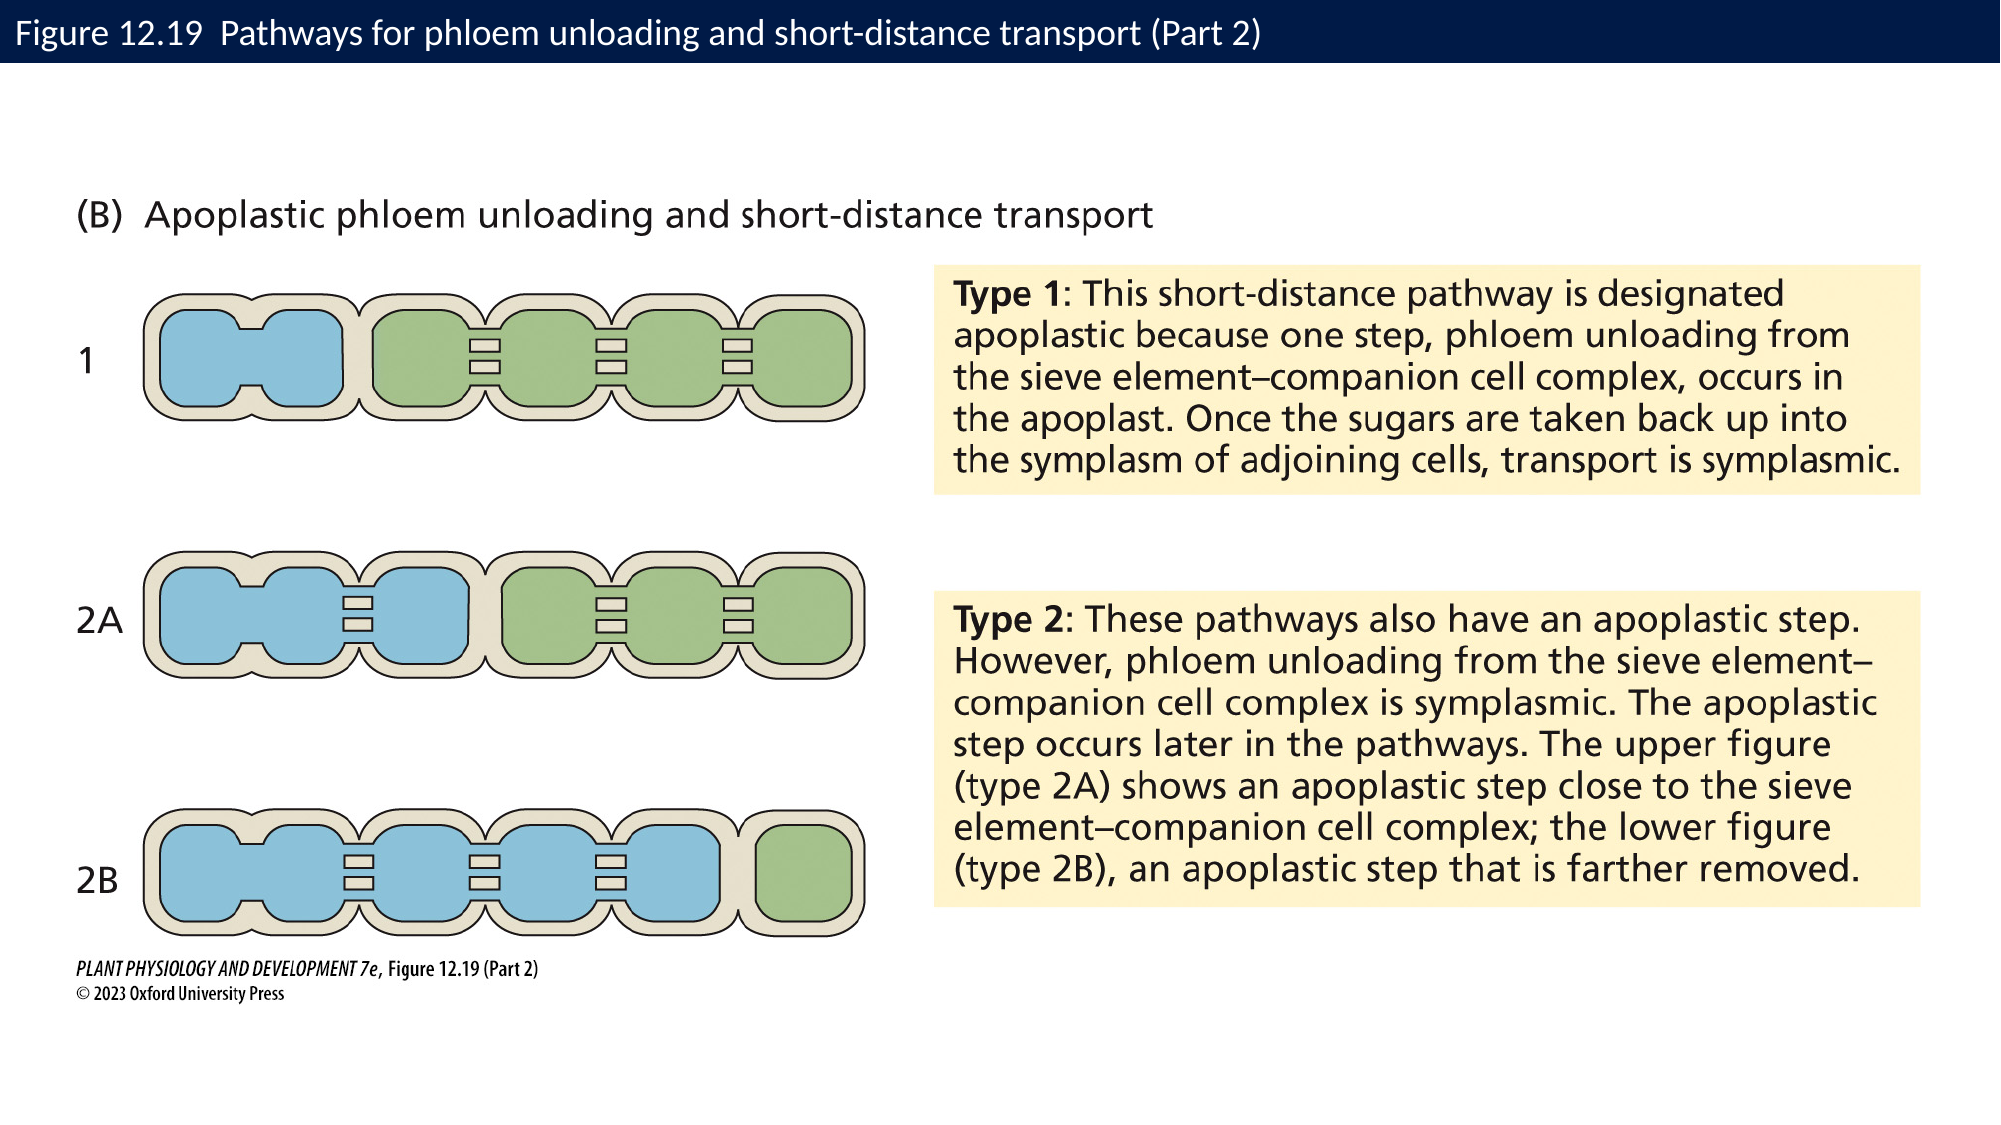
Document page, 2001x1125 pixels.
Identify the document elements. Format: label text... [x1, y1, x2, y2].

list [66, 184, 1934, 1006]
title Figure 12.19 Pathways for phloem unloading and short-distance transport (Part 2) [0, 0, 2000, 63]
